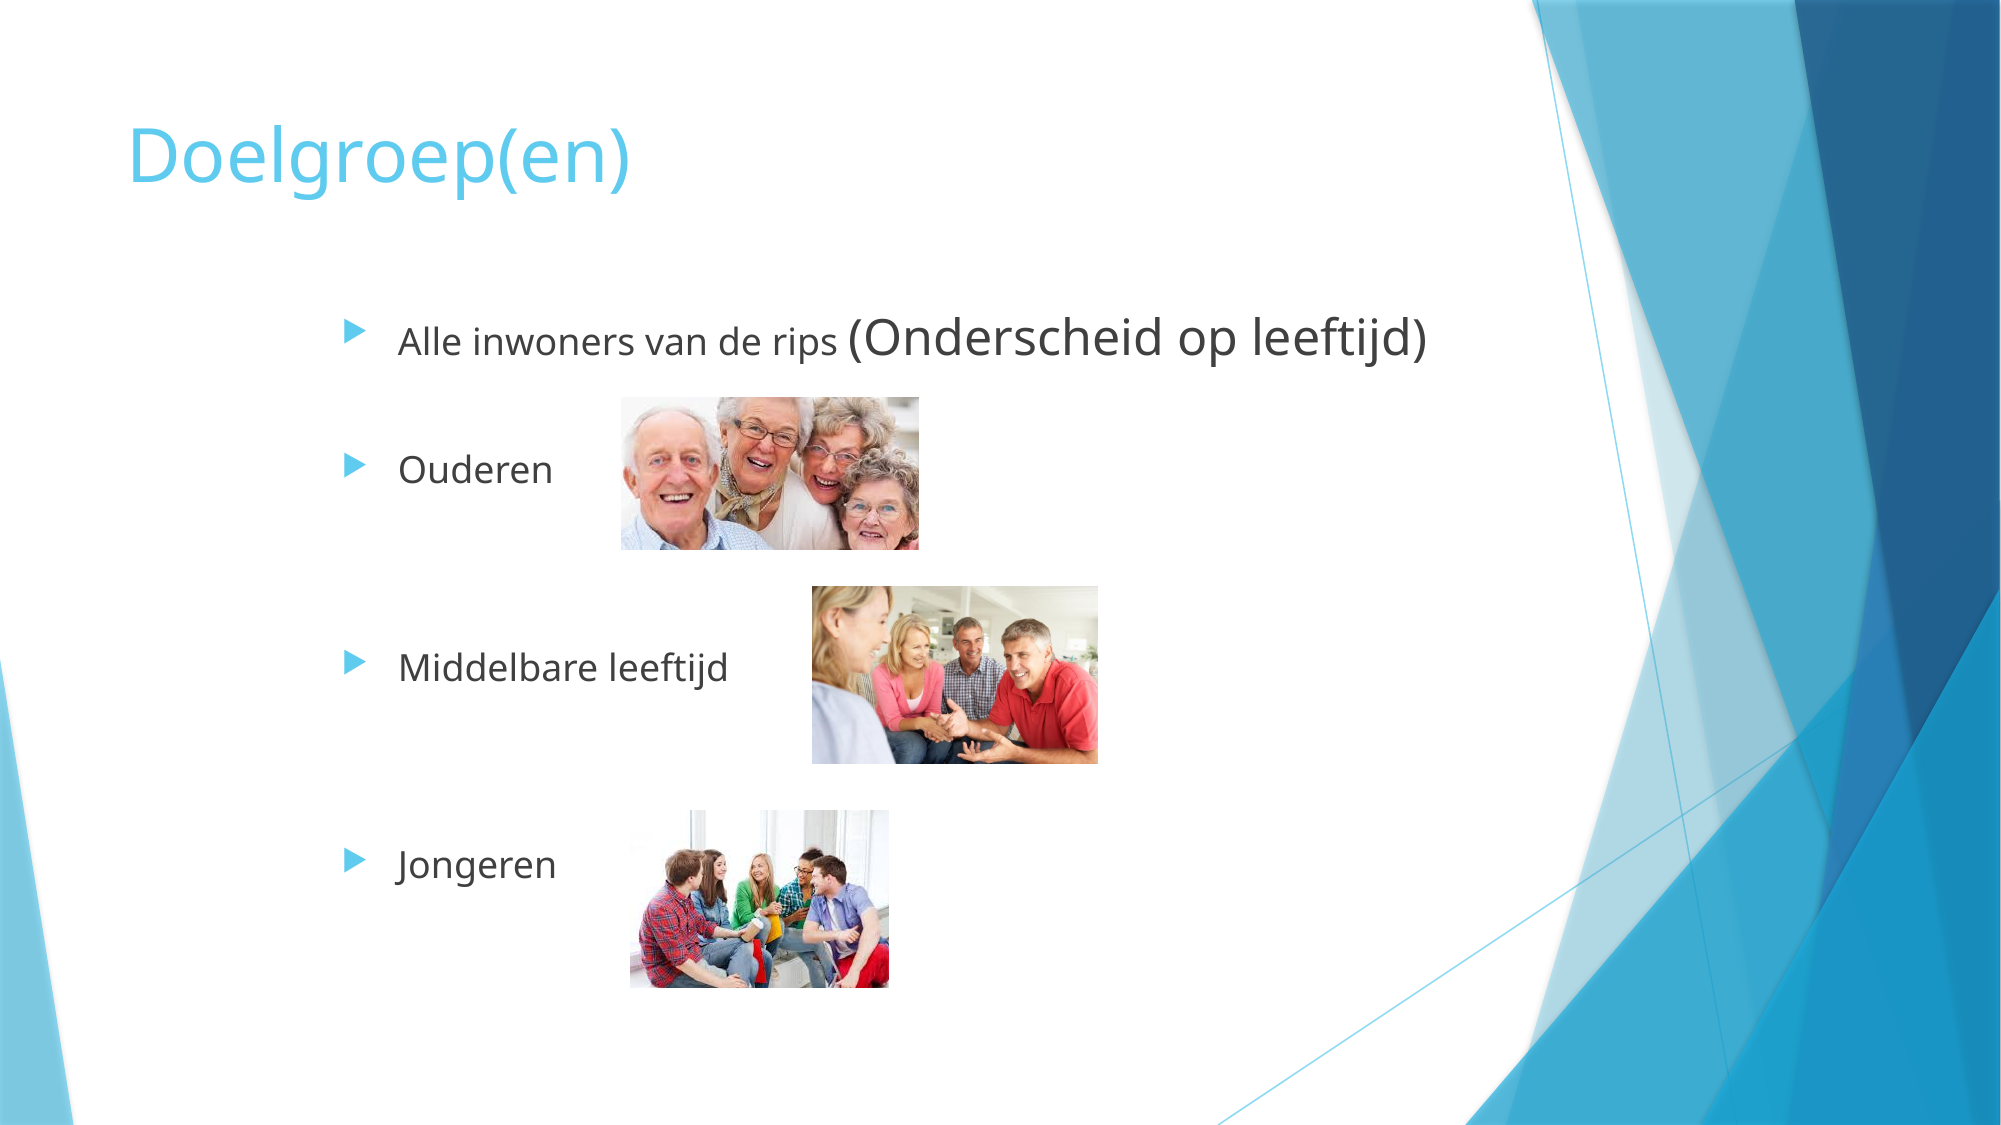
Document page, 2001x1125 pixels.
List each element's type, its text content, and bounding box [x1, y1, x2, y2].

picture [629, 809, 889, 989]
picture [811, 585, 1098, 765]
list Alle inwoners van de rips (Onderscheid op leeftijd) Ouderen Middelbare leeftijd Jongeren [326, 298, 1677, 1125]
picture [620, 396, 920, 551]
title Doelgroep(en) [111, 99, 1522, 317]
